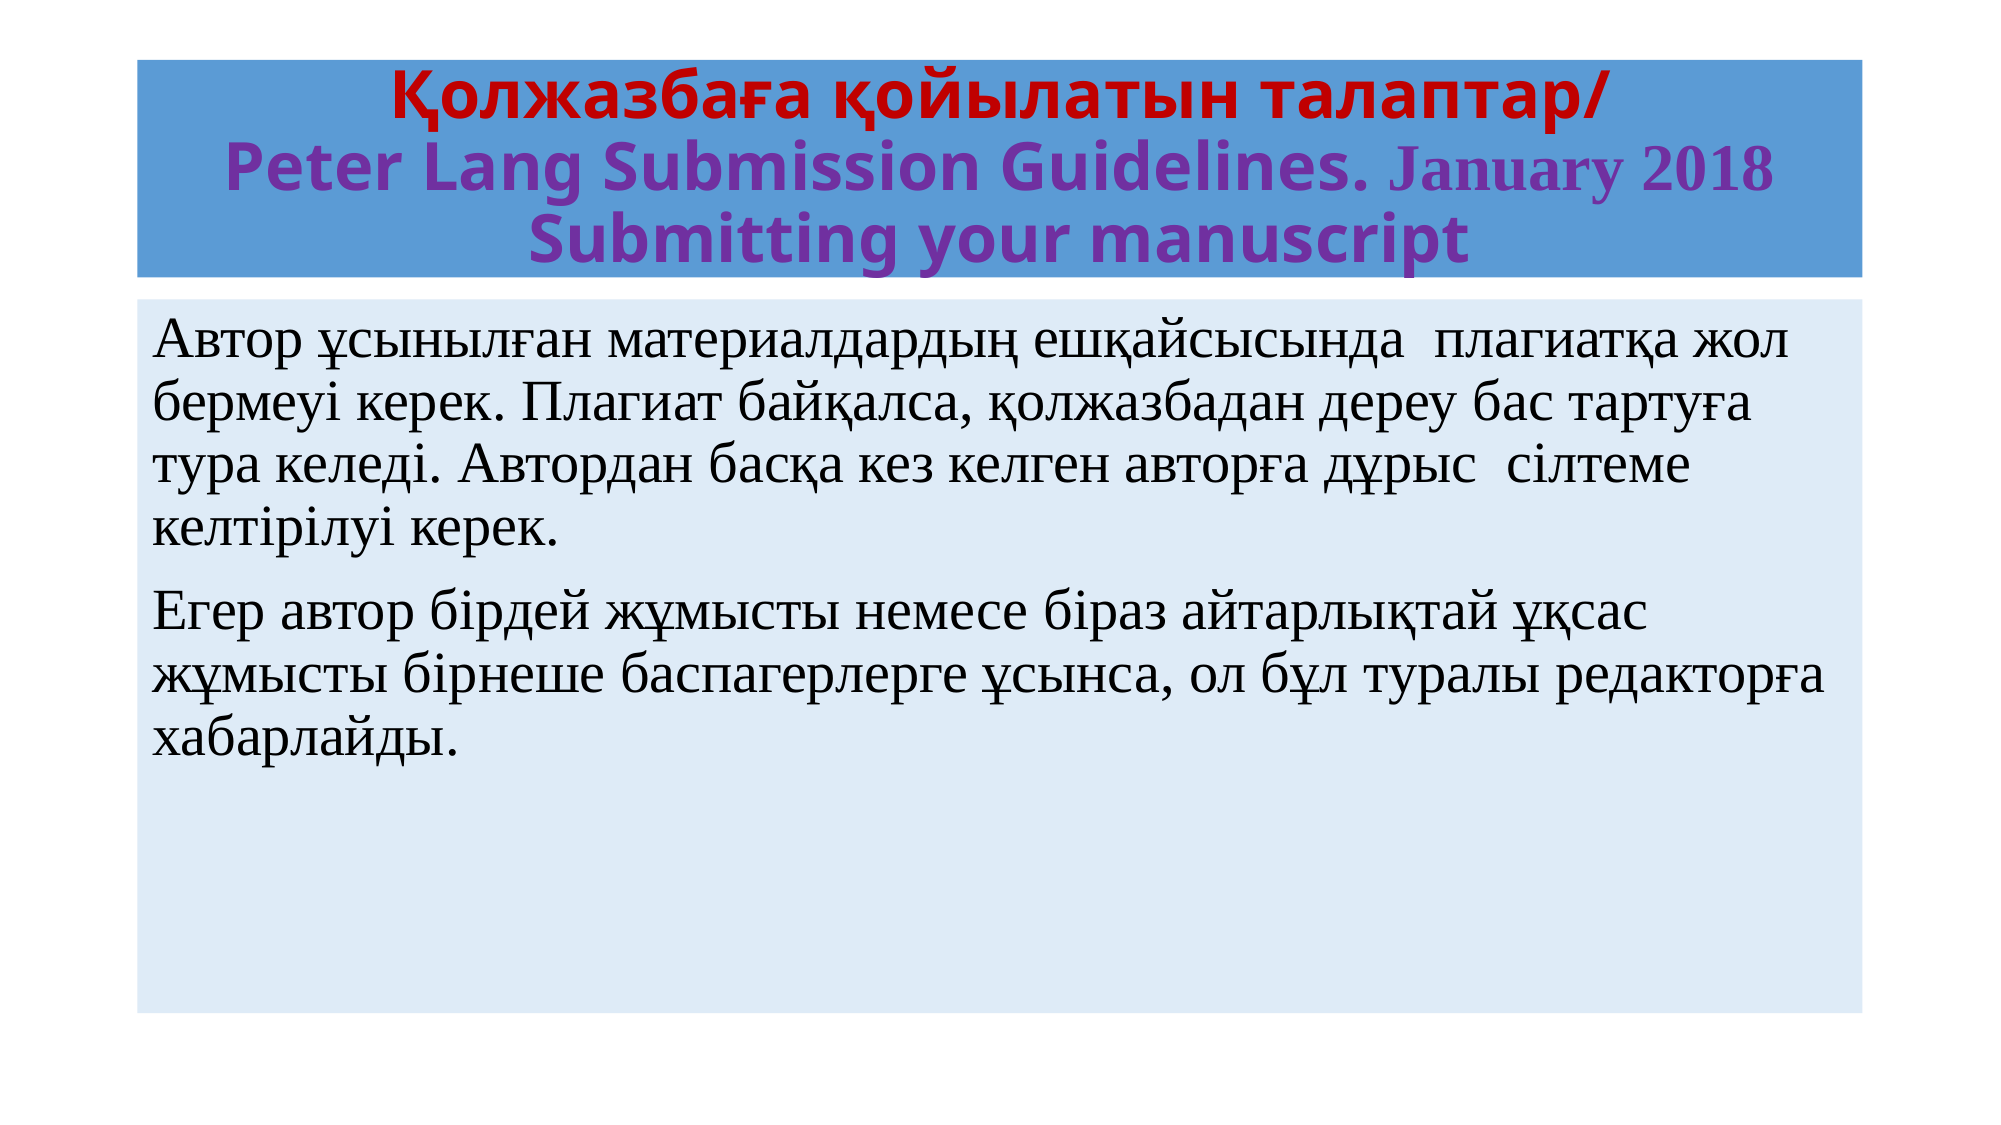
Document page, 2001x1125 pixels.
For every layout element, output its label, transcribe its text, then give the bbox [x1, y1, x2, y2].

list Автор ұсынылған материалдардың ешқайсысында плагиатқа жол бермеуі керек. Плагиат байқалса, қолжазбадан дереу бас тартуға тура келеді. Автордан басқа кез келген авторға дұрыс сілтеме келтірілуі керек. Егер автор бірдей жұмысты немесе біраз айтарлықтай ұқсас жұмысты бірнеше баспагерлерге ұсынса, ол бұл туралы редакторға хабарлайды. [137, 299, 1863, 1014]
title Қолжазбаға қойылатын талаптар/ Peter Lang Submission Guidelines. January 2018 Submitting your manuscript [137, 59, 1863, 278]
